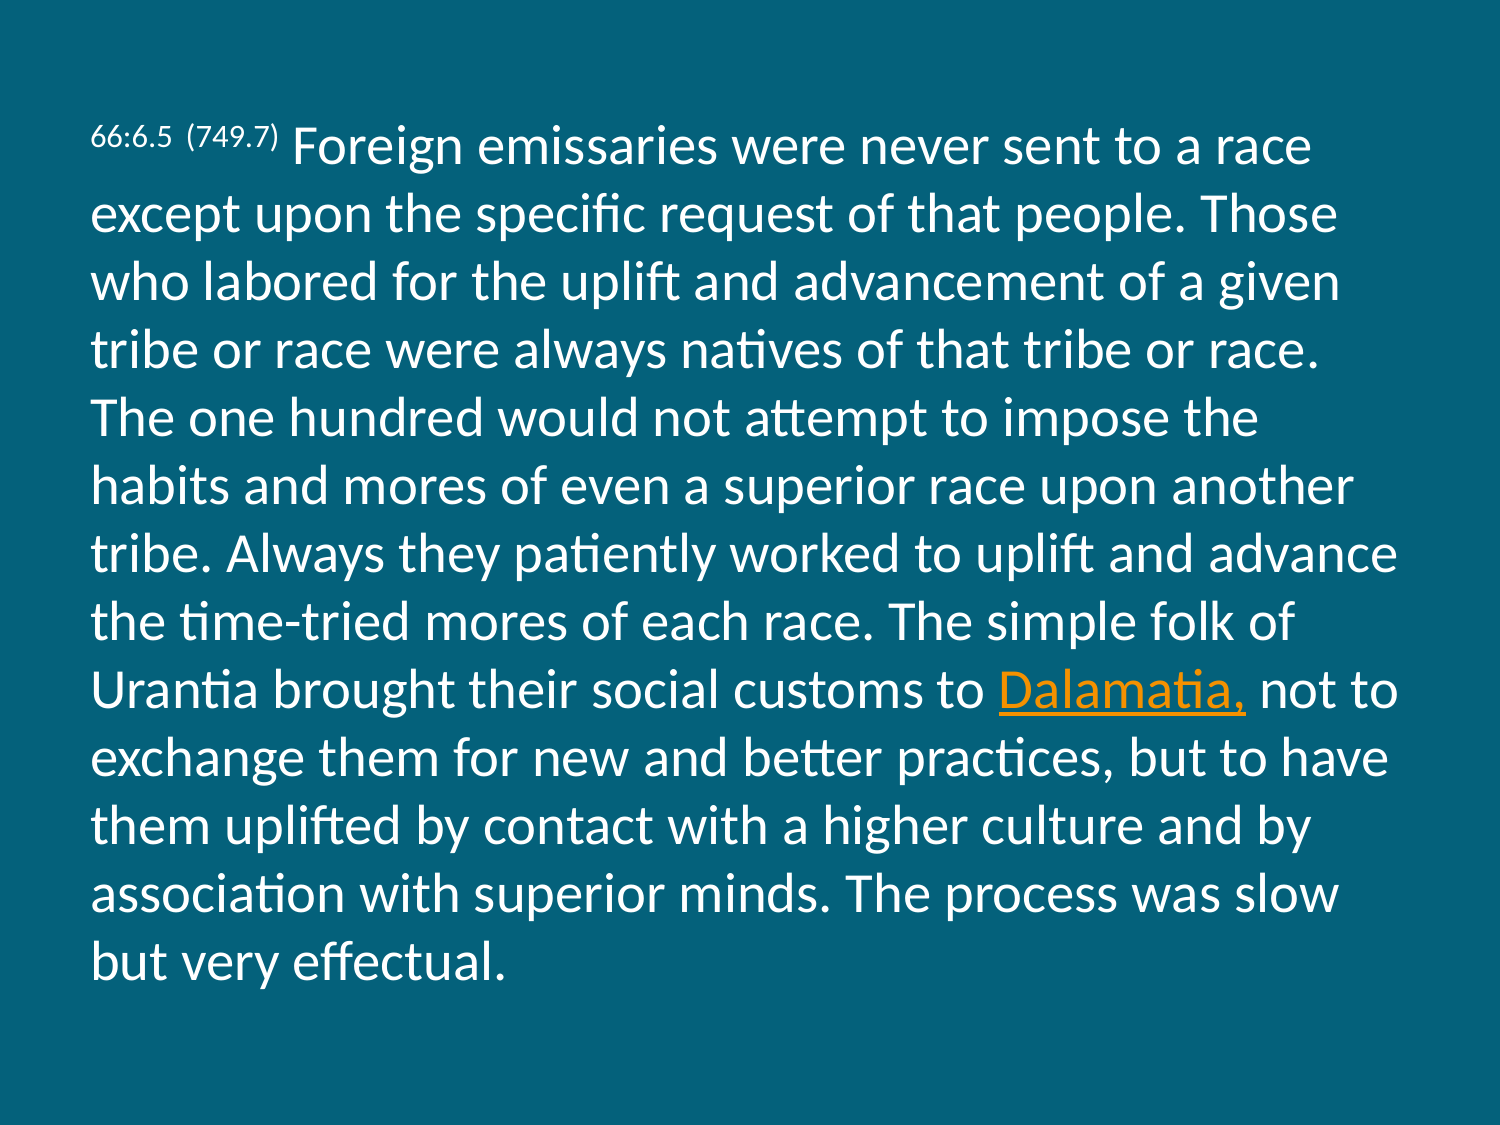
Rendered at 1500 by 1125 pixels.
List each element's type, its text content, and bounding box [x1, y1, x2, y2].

list 66:6.5 (749.7) Foreign emissaries were never sent to a race except upon the specific request of that people. Those who labored for the uplift and advancement of a given tribe or race were always natives of that tribe or race. The one hundred would not attempt to impose the habits and mores of even a superior race upon another tribe. Always they patiently worked to uplift and advance the time-tried mores of each race. The simple folk of Urantia brought their social customs to Dalamatia, not to exchange them for new and better practices, but to have them uplifted by contact with a higher culture and by association with superior minds. The process was slow but very effectual. [75, 99, 1425, 1005]
